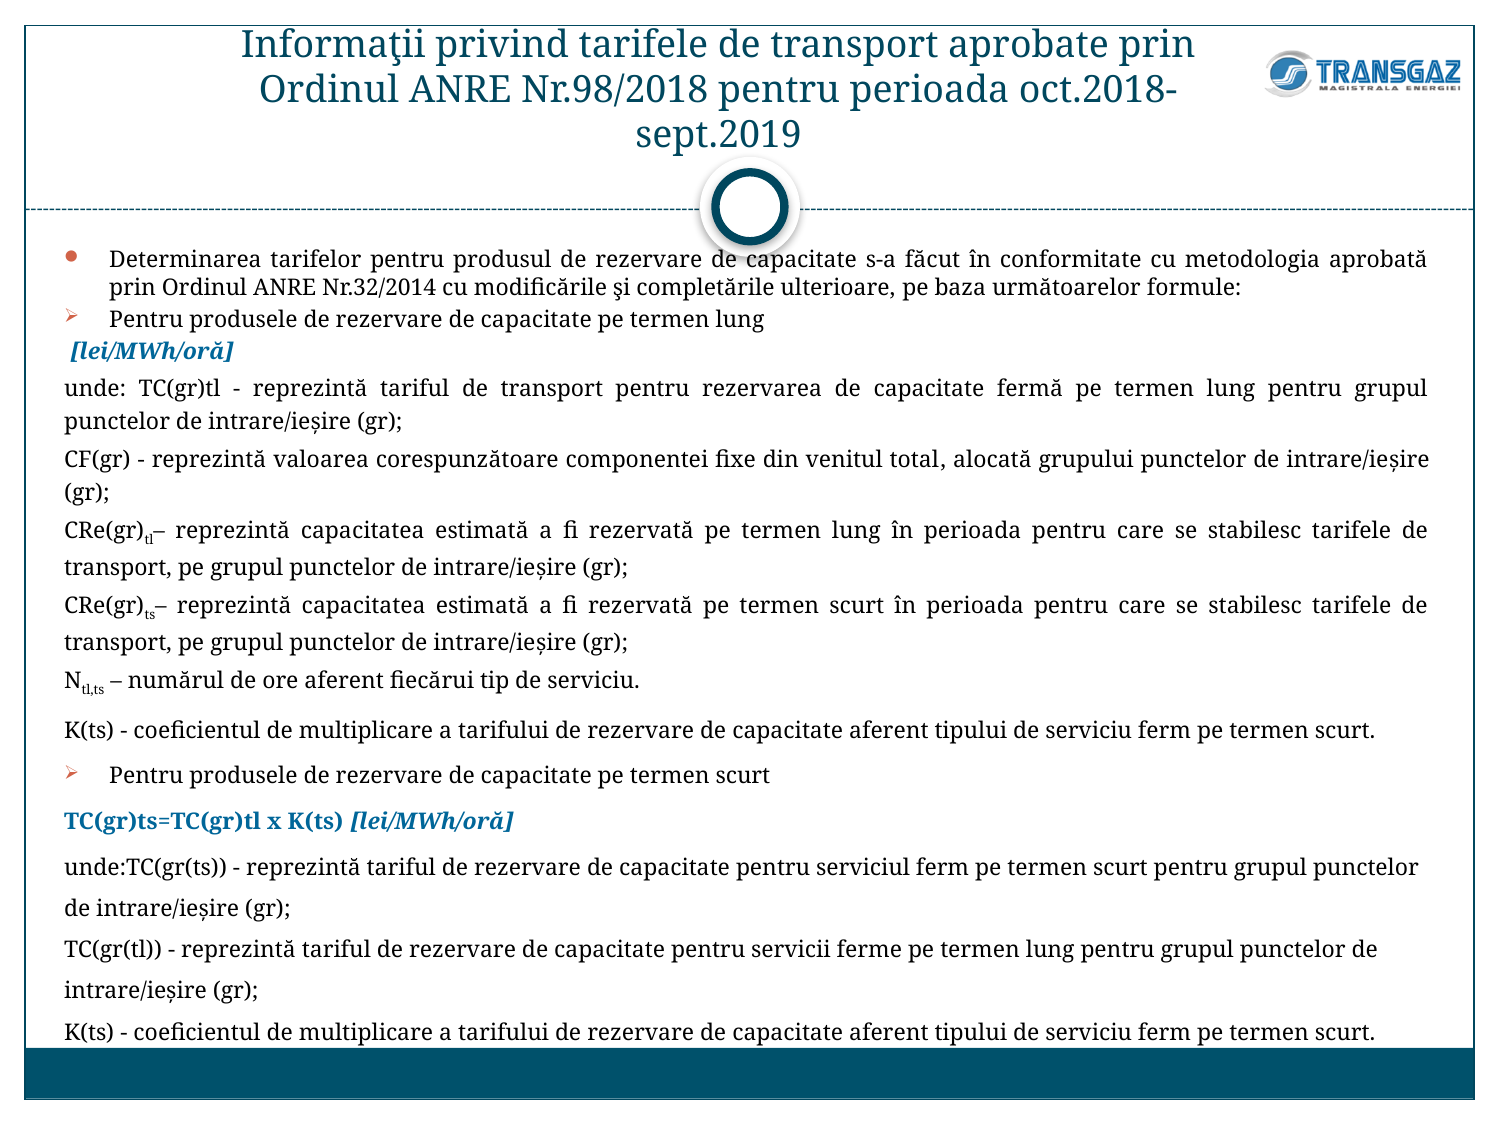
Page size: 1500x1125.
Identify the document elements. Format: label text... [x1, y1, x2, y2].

title Informaţii privind tarifele de transport aprobate prin Ordinul ANRE Nr.98/2018 pentru perioada oct.2018-sept.2019 [174, 37, 1263, 162]
picture [1262, 37, 1464, 115]
